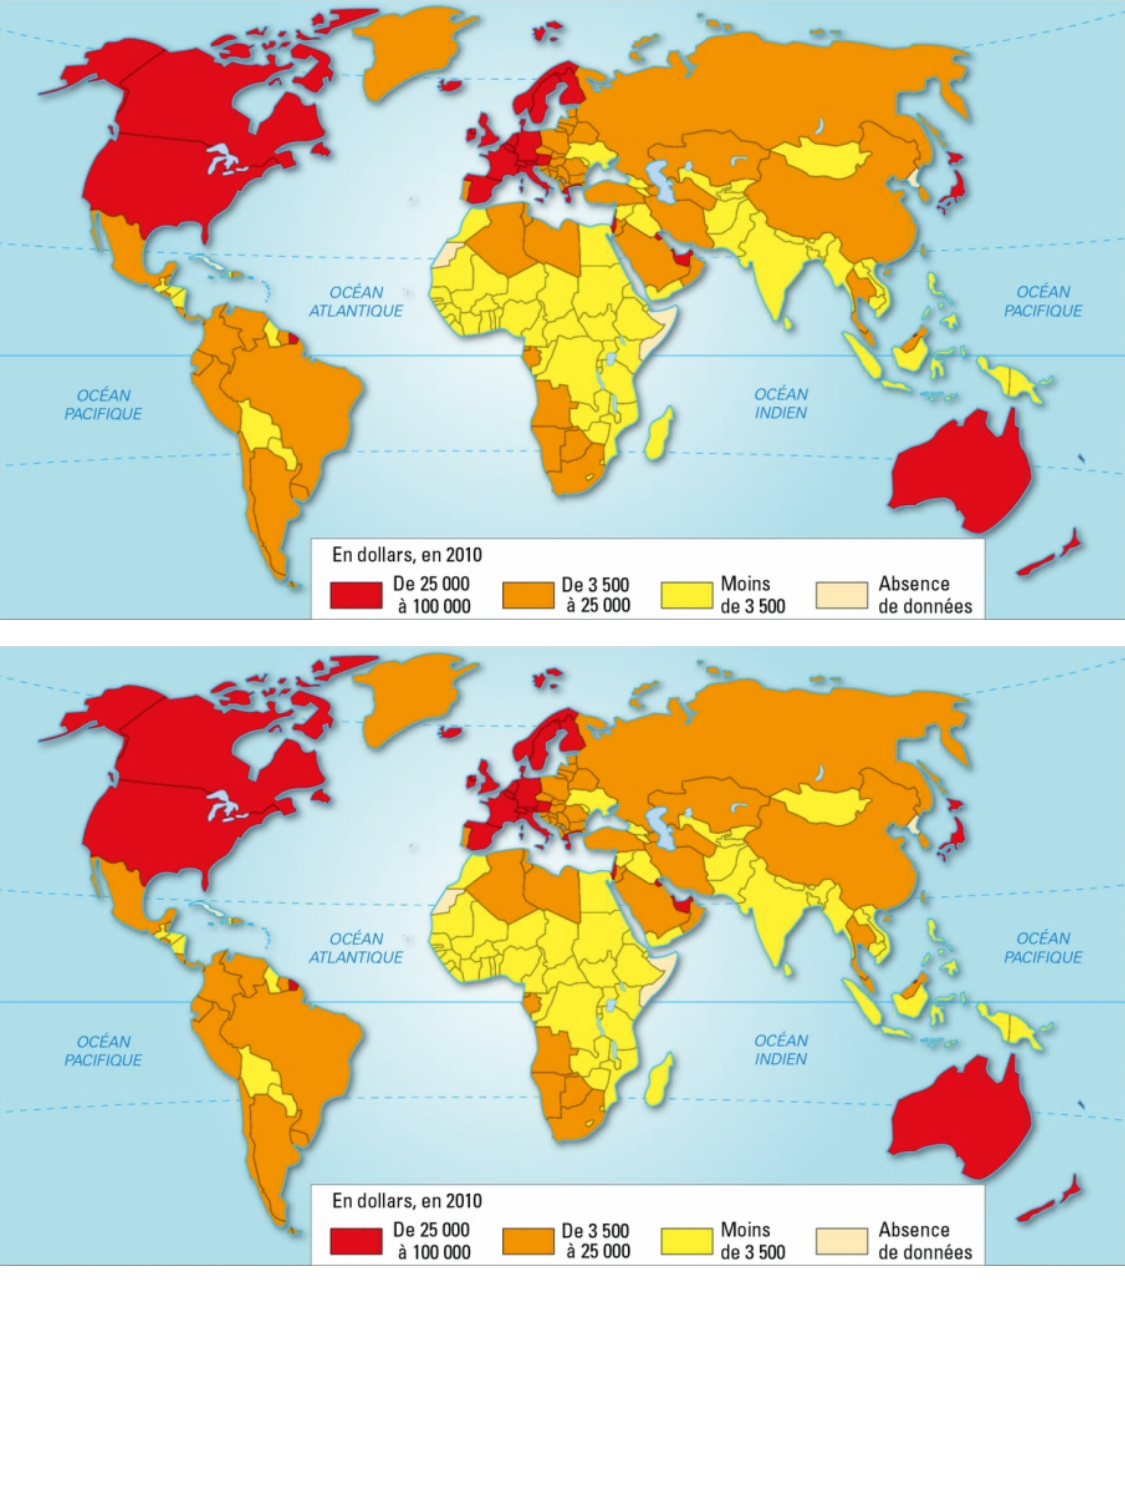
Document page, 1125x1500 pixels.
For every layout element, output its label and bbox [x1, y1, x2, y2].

picture [0, 646, 1125, 1267]
picture [0, 0, 1125, 620]
